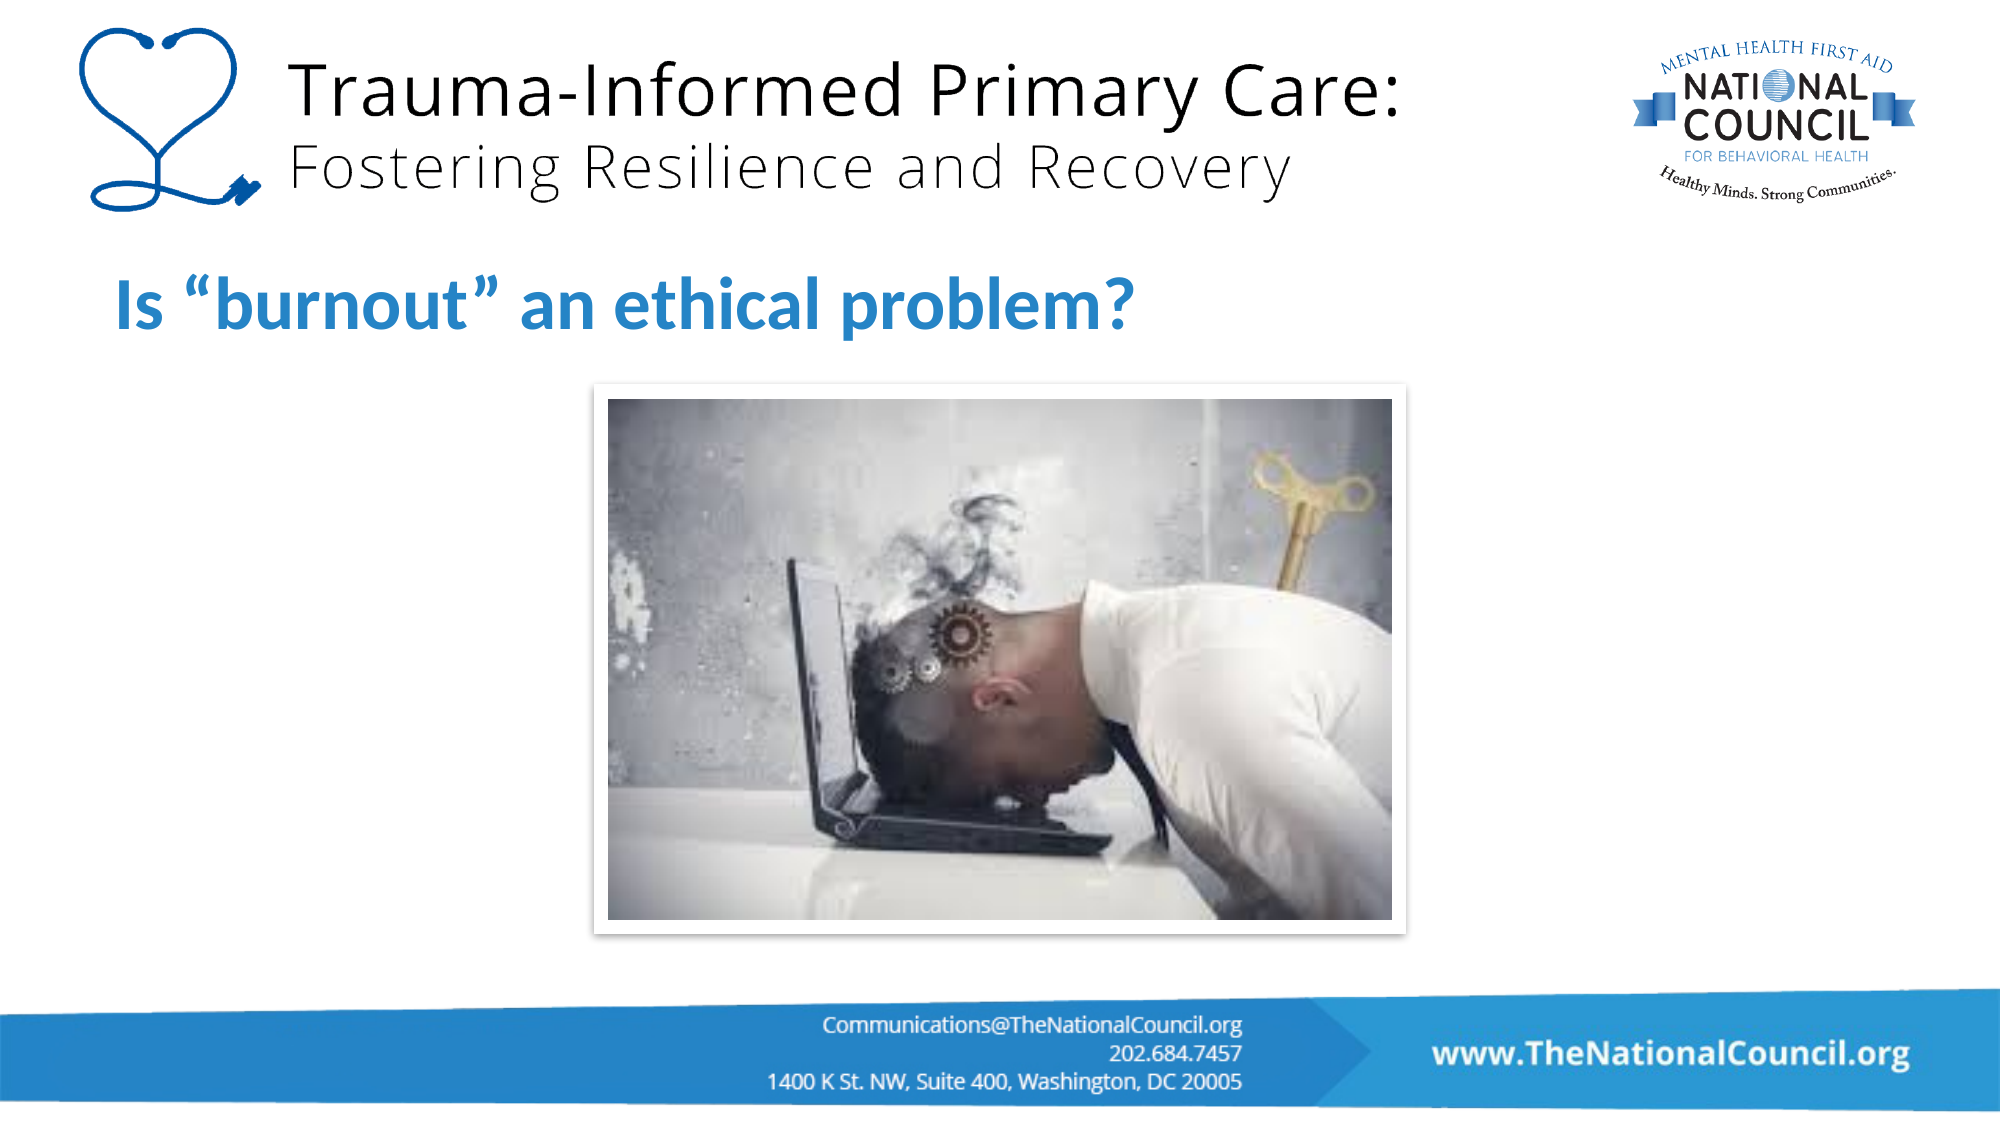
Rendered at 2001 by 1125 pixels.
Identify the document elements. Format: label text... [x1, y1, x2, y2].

picture [0, 975, 2000, 1125]
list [608, 398, 1392, 921]
title Is “burnout” an ethical problem? [99, 252, 1900, 347]
picture [0, 21, 1985, 221]
